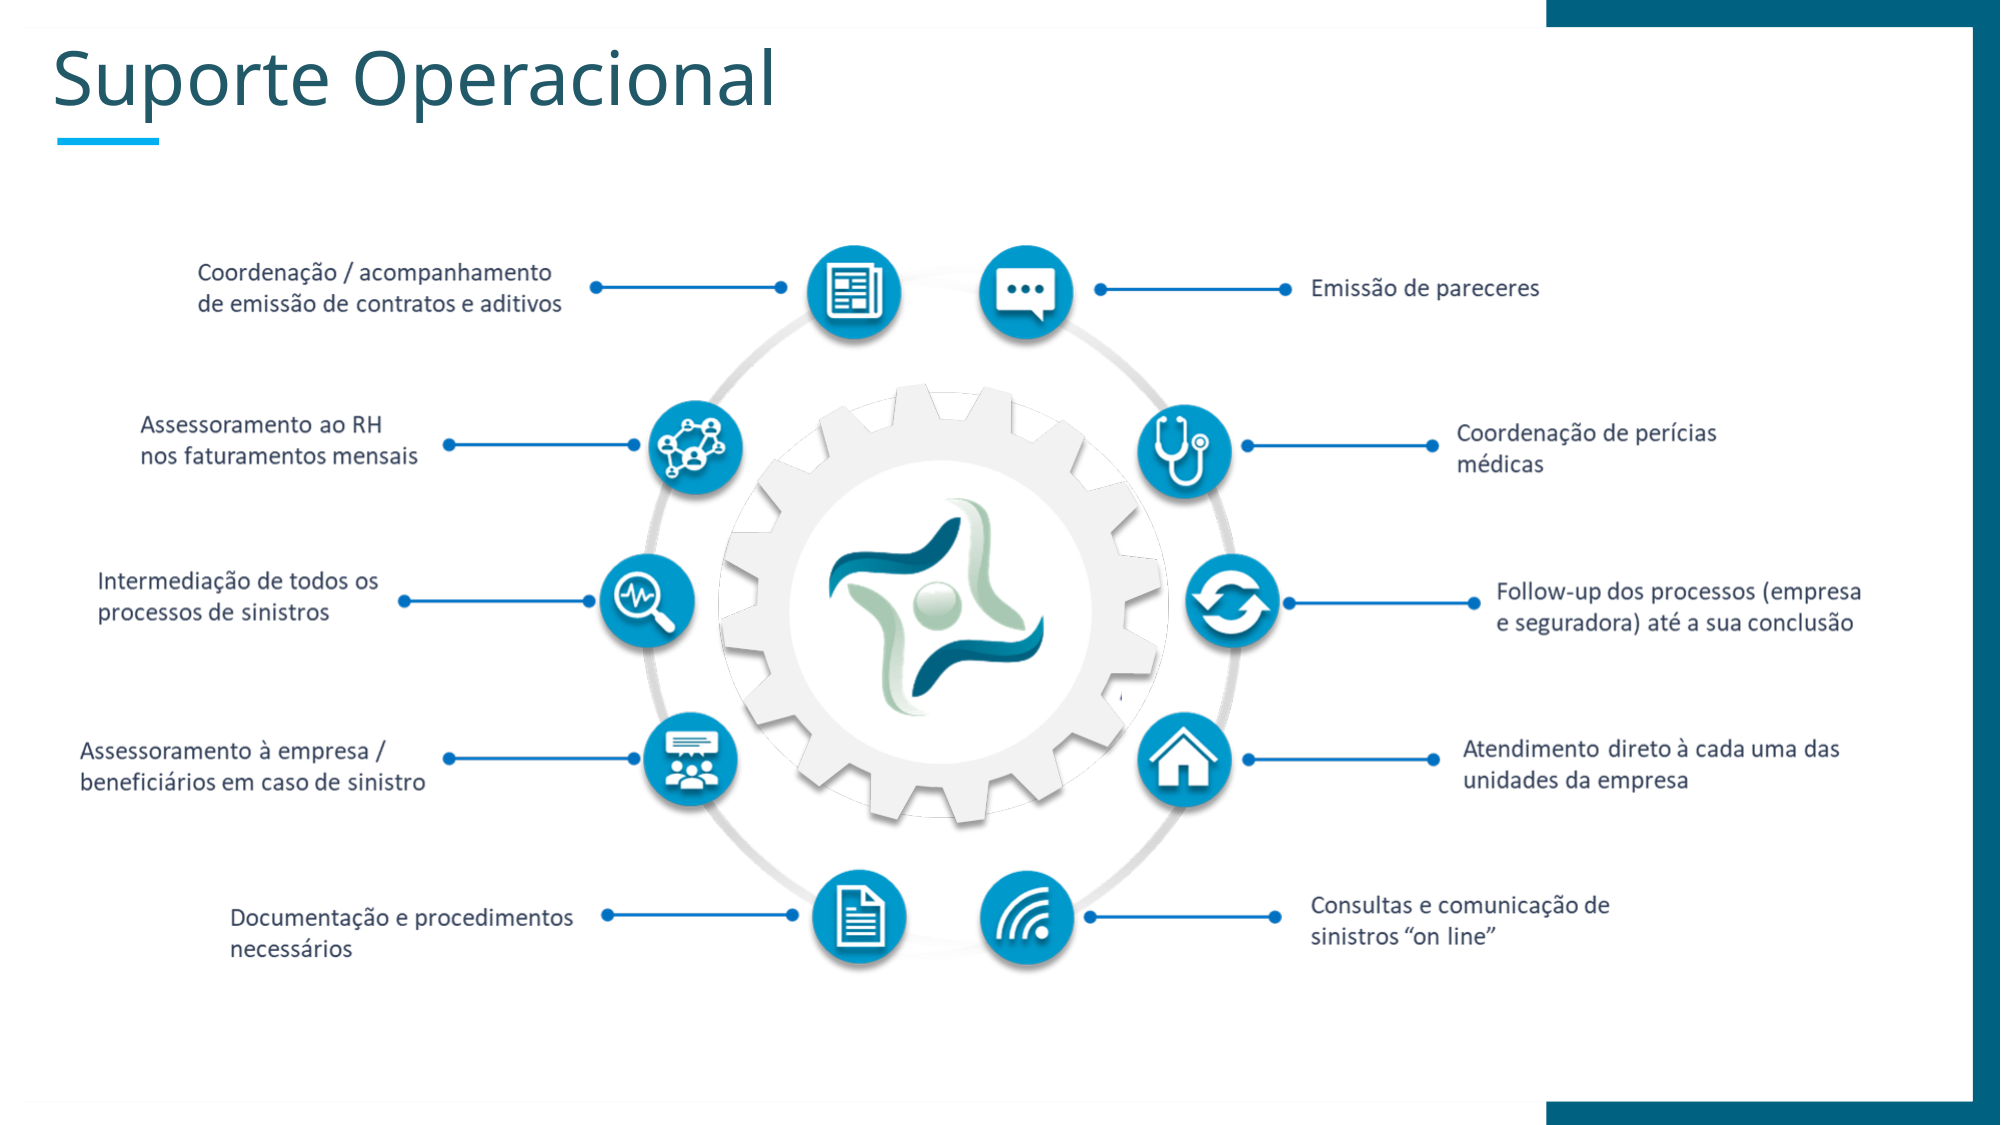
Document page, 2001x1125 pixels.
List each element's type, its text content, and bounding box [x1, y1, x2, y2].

text_box Suporte Operacional [37, 23, 1250, 128]
text_box [55, 136, 161, 147]
picture [62, 242, 1885, 980]
